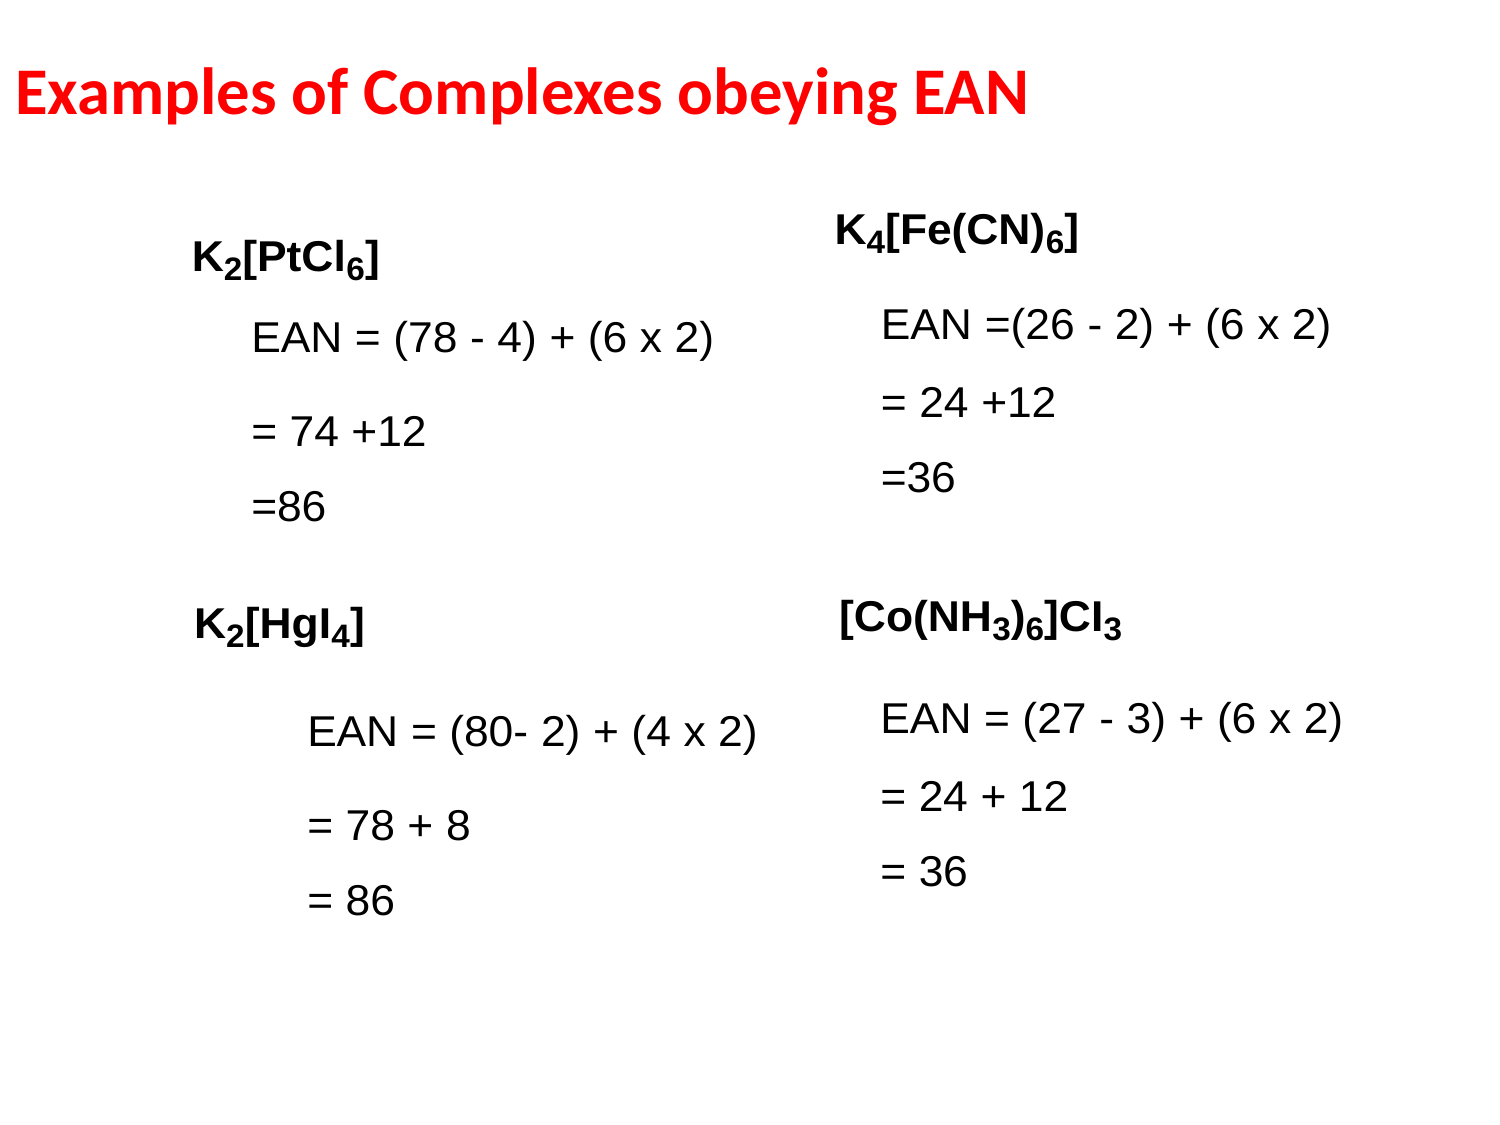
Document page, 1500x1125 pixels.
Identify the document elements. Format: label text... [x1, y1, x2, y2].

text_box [182, 196, 1351, 953]
text_box Examples of Complexes obeying EAN [0, 0, 1418, 185]
